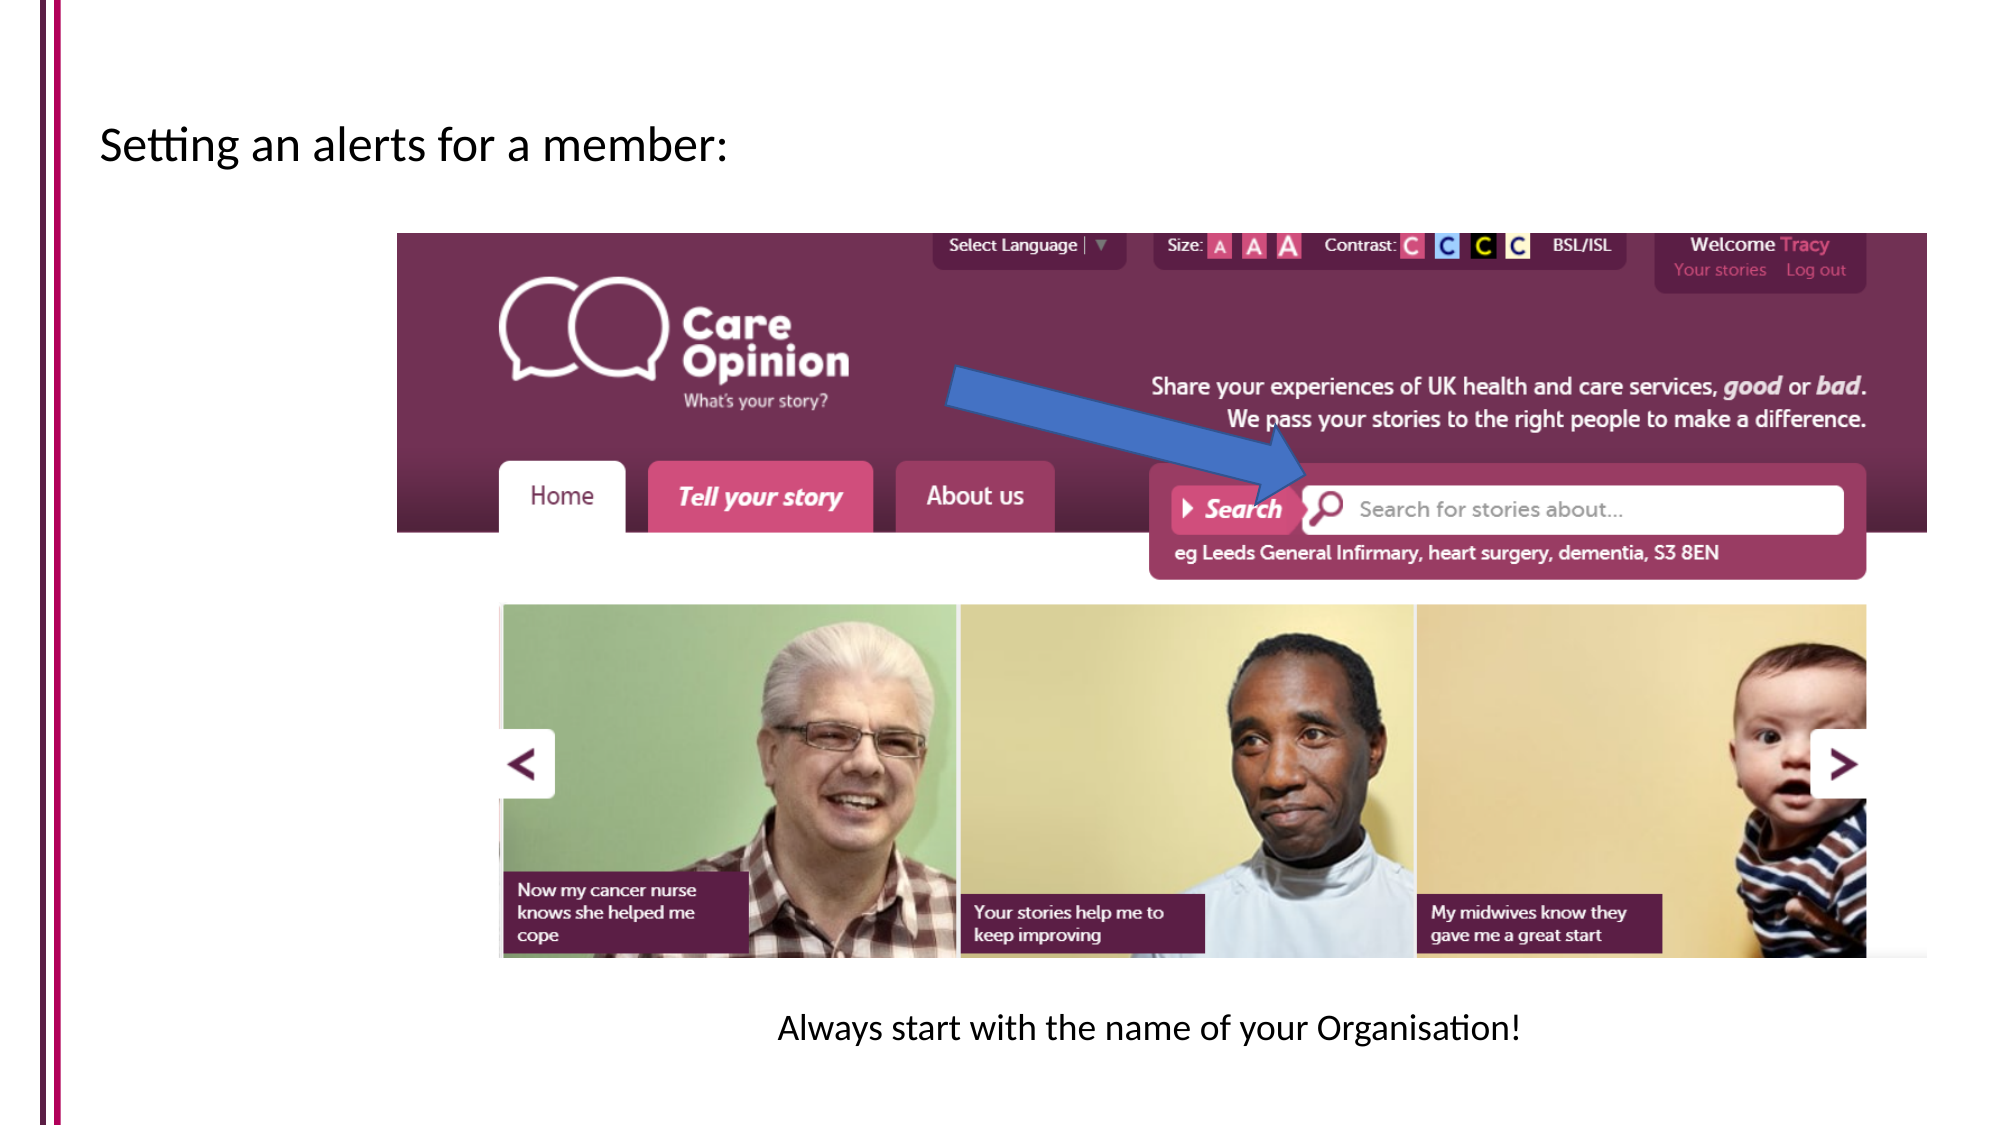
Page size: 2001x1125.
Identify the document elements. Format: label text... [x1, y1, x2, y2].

text_box Setting an alerts for a member: [84, 104, 1355, 300]
text_box Always start with the name of your Organisation! [762, 995, 1868, 1055]
picture [396, 233, 1927, 958]
